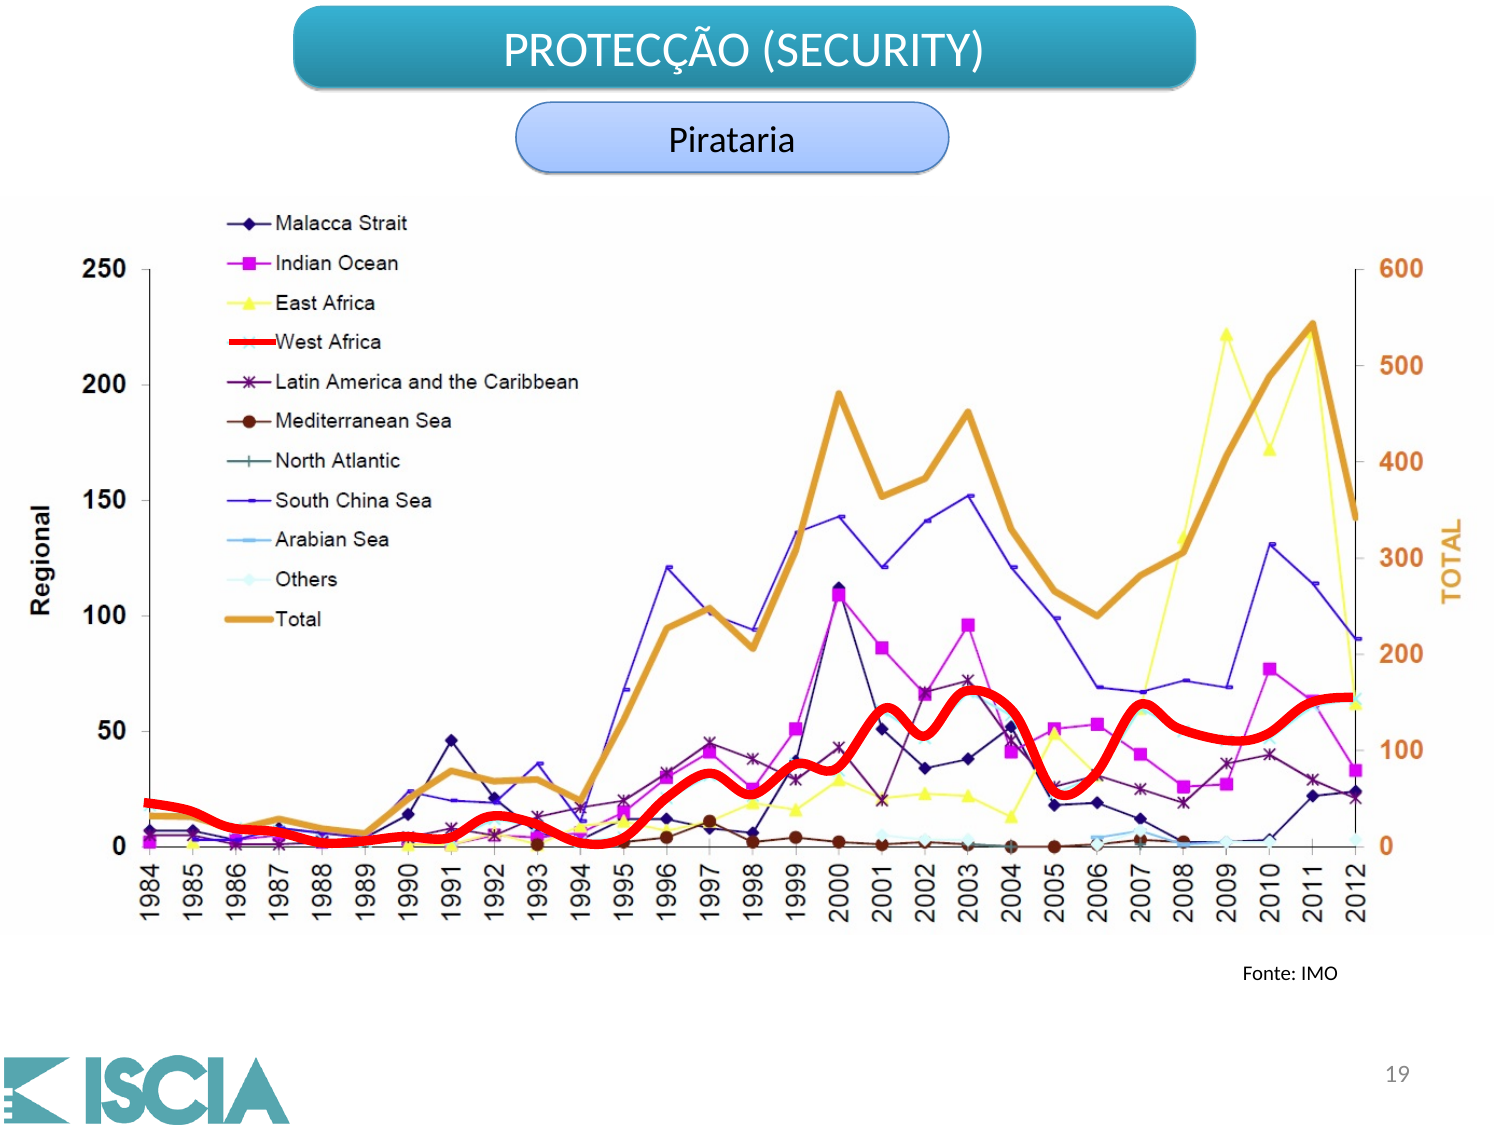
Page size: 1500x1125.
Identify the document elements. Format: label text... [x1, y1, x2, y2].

picture [0, 195, 1495, 935]
text_box Pirataria [515, 102, 949, 173]
picture [4, 1054, 290, 1125]
text_box Fonte: IMO [1228, 952, 1353, 993]
slide_number 19 [1074, 1042, 1425, 1103]
text_box PROTECÇÃO (SECURITY) [293, 6, 1196, 88]
